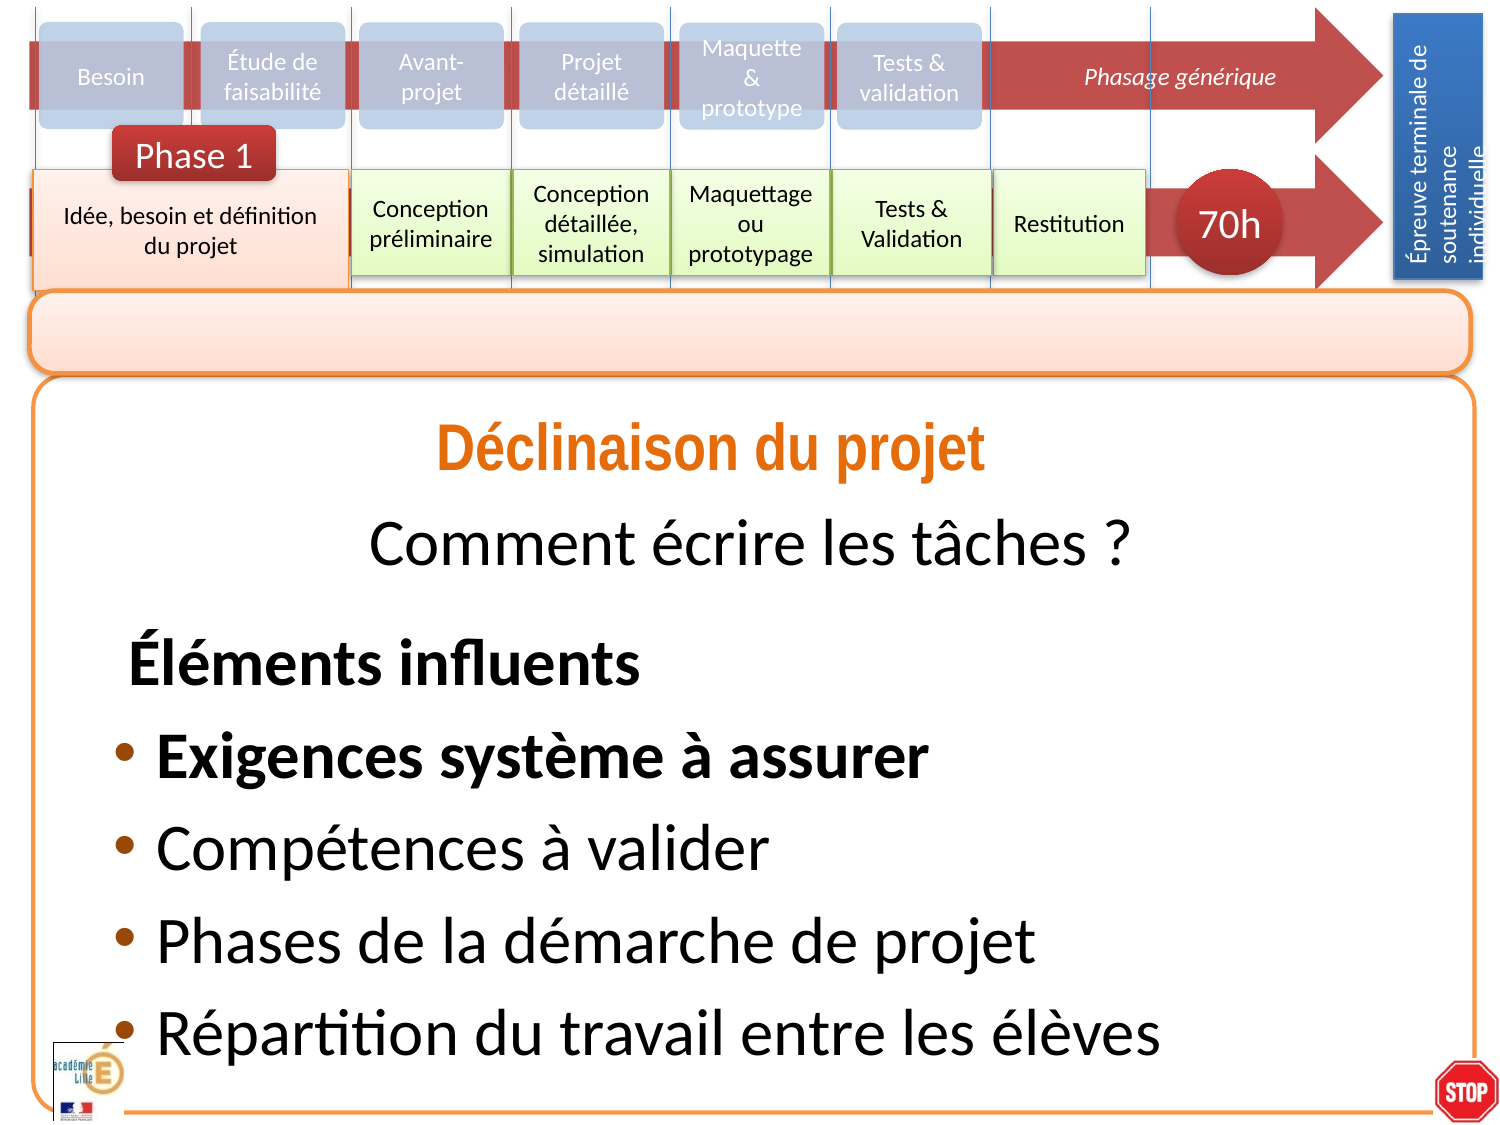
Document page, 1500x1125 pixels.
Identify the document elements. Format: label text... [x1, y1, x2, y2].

text_box [28, 289, 1472, 375]
text_box [1273, 152, 1386, 288]
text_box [35, 7, 1152, 327]
picture [1433, 1058, 1500, 1125]
text_box Phasage générique [1157, 5, 1386, 146]
picture [52, 1041, 125, 1121]
text_box [1156, 186, 1187, 259]
text_box 70h [1176, 169, 1283, 276]
text_box Éléments influents Exigences système à assurer Compétences à valider Phases de la démarche de projet Répartition du travail entre les élèves [98, 611, 1386, 1077]
text_box Épreuve terminale de soutenance individuelle [1393, 13, 1483, 280]
text_box Comment écrire les tâches ? [100, 491, 1388, 587]
text_box [31, 377, 1477, 1115]
text_box Déclinaison du projet [286, 397, 1137, 491]
